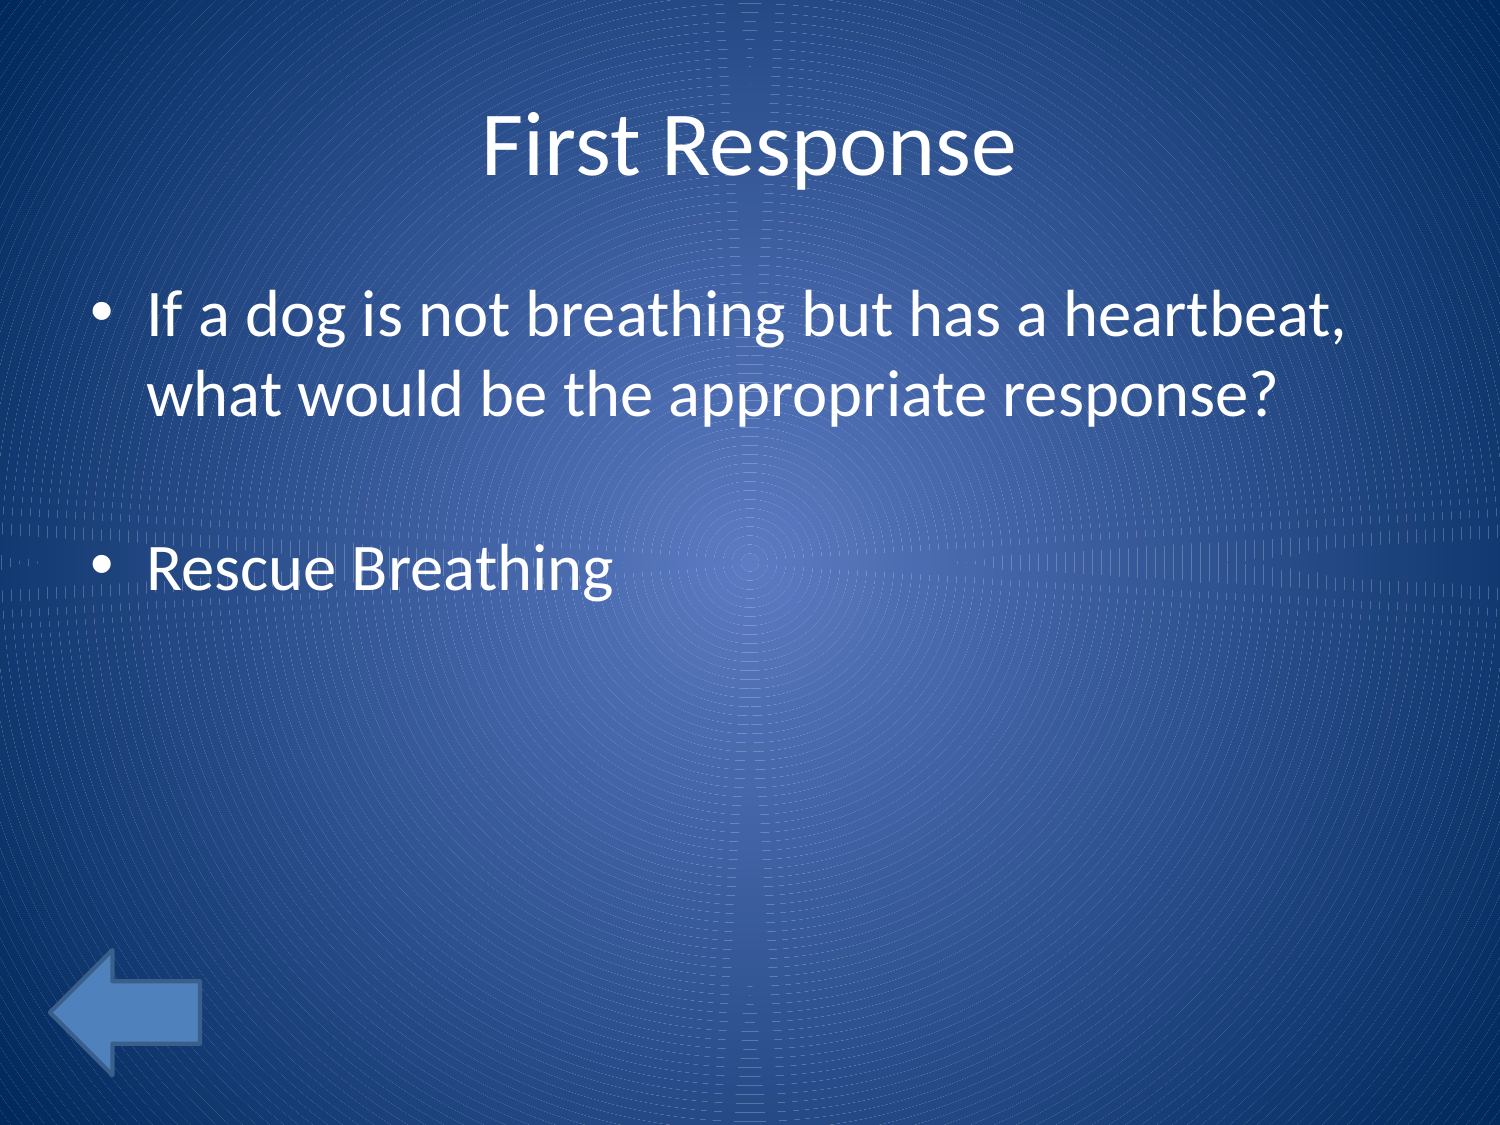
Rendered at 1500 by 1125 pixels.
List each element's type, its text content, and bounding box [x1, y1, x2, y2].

list If a dog is not breathing but has a heartbeat, what would be the appropriate response? Rescue Breathing [75, 262, 1425, 1005]
text_box [47, 948, 203, 1077]
title First Response [75, 45, 1425, 233]
